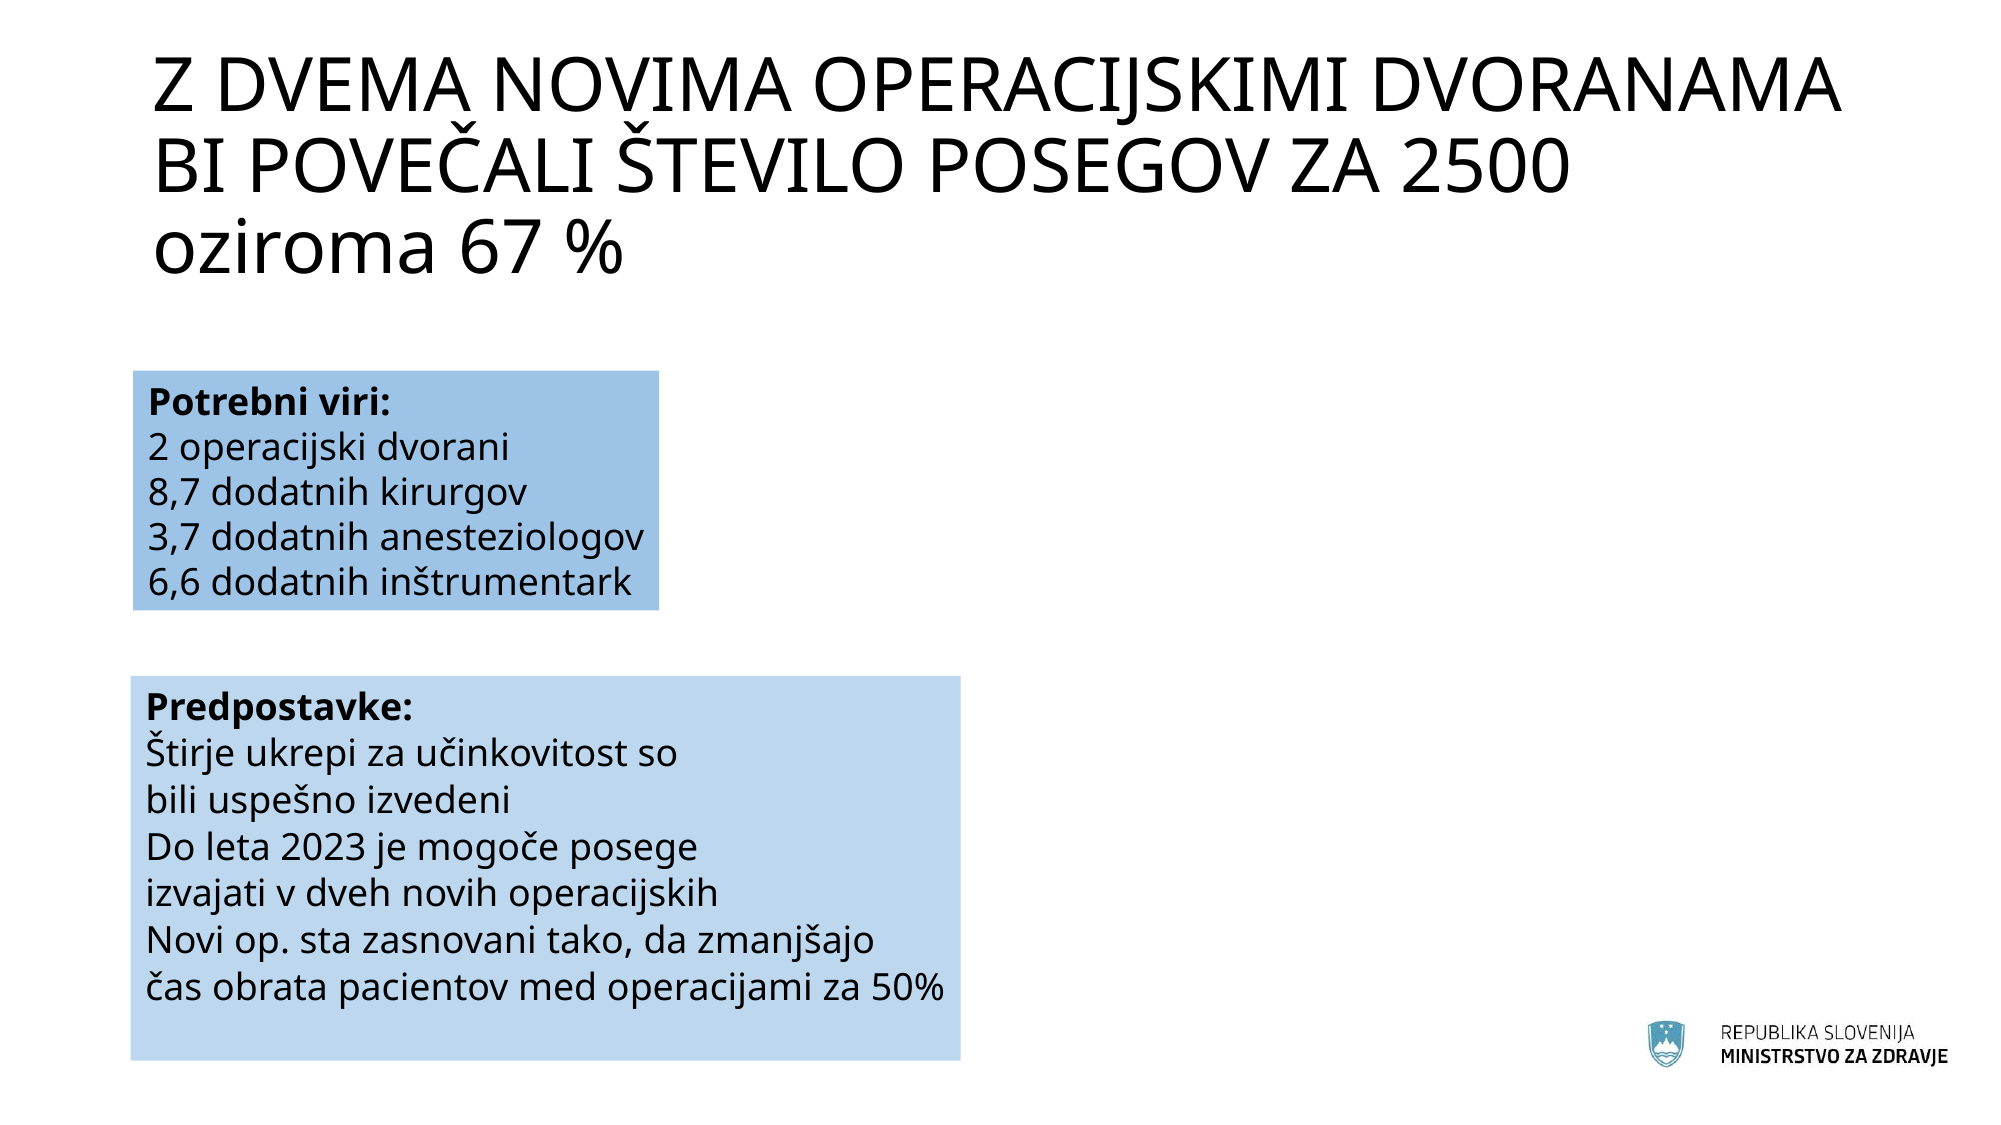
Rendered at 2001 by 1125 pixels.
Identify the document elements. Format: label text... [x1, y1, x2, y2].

text_box Potrebni viri: 2 operacijski dvorani 8,7 dodatnih kirurgov 3,7 dodatnih anesteziologov 6,6 dodatnih inštrumentark [133, 370, 660, 611]
title Z DVEMA NOVIMA OPERACIJSKIMI DVORANAMA BI POVEČALI ŠTEVILO POSEGOV ZA 2500 oziroma 67 % [137, 59, 1863, 278]
text_box Predpostavke: Štirje ukrepi za učinkovitost so bili uspešno izvedeni Do leta 2023 je mogoče posege izvajati v dveh novih operacijskih Novi op. sta zasnovani tako, da zmanjšajo čas obrata pacientov med operacijami za 50% [130, 675, 961, 1061]
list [1638, 997, 1954, 1083]
